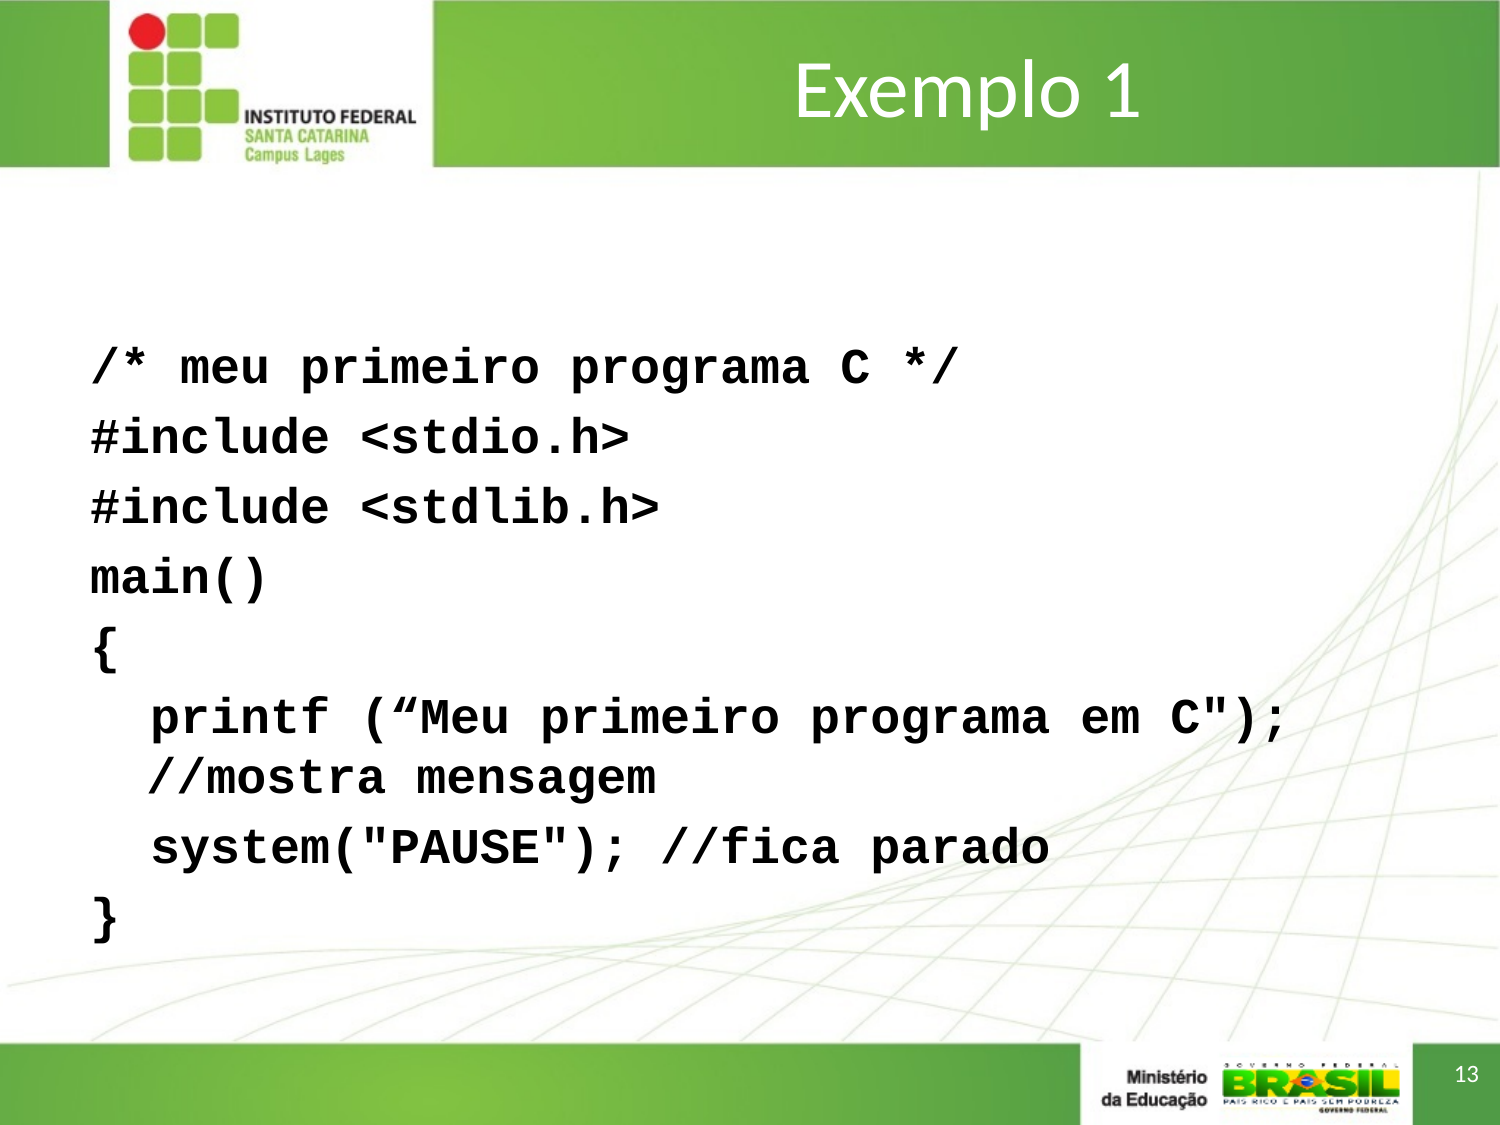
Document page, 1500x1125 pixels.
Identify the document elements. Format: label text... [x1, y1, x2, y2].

title Exemplo 1 [442, 7, 1495, 161]
list /* meu primeiro programa C */ #include <stdio.h> #include <stdlib.h> main() { printf (“Meu primeiro programa em C"); //mostra mensagem system("PAUSE"); //fica parado } [75, 262, 1483, 1005]
picture [0, 0, 1500, 1125]
slide_number 13 [1144, 1042, 1495, 1103]
